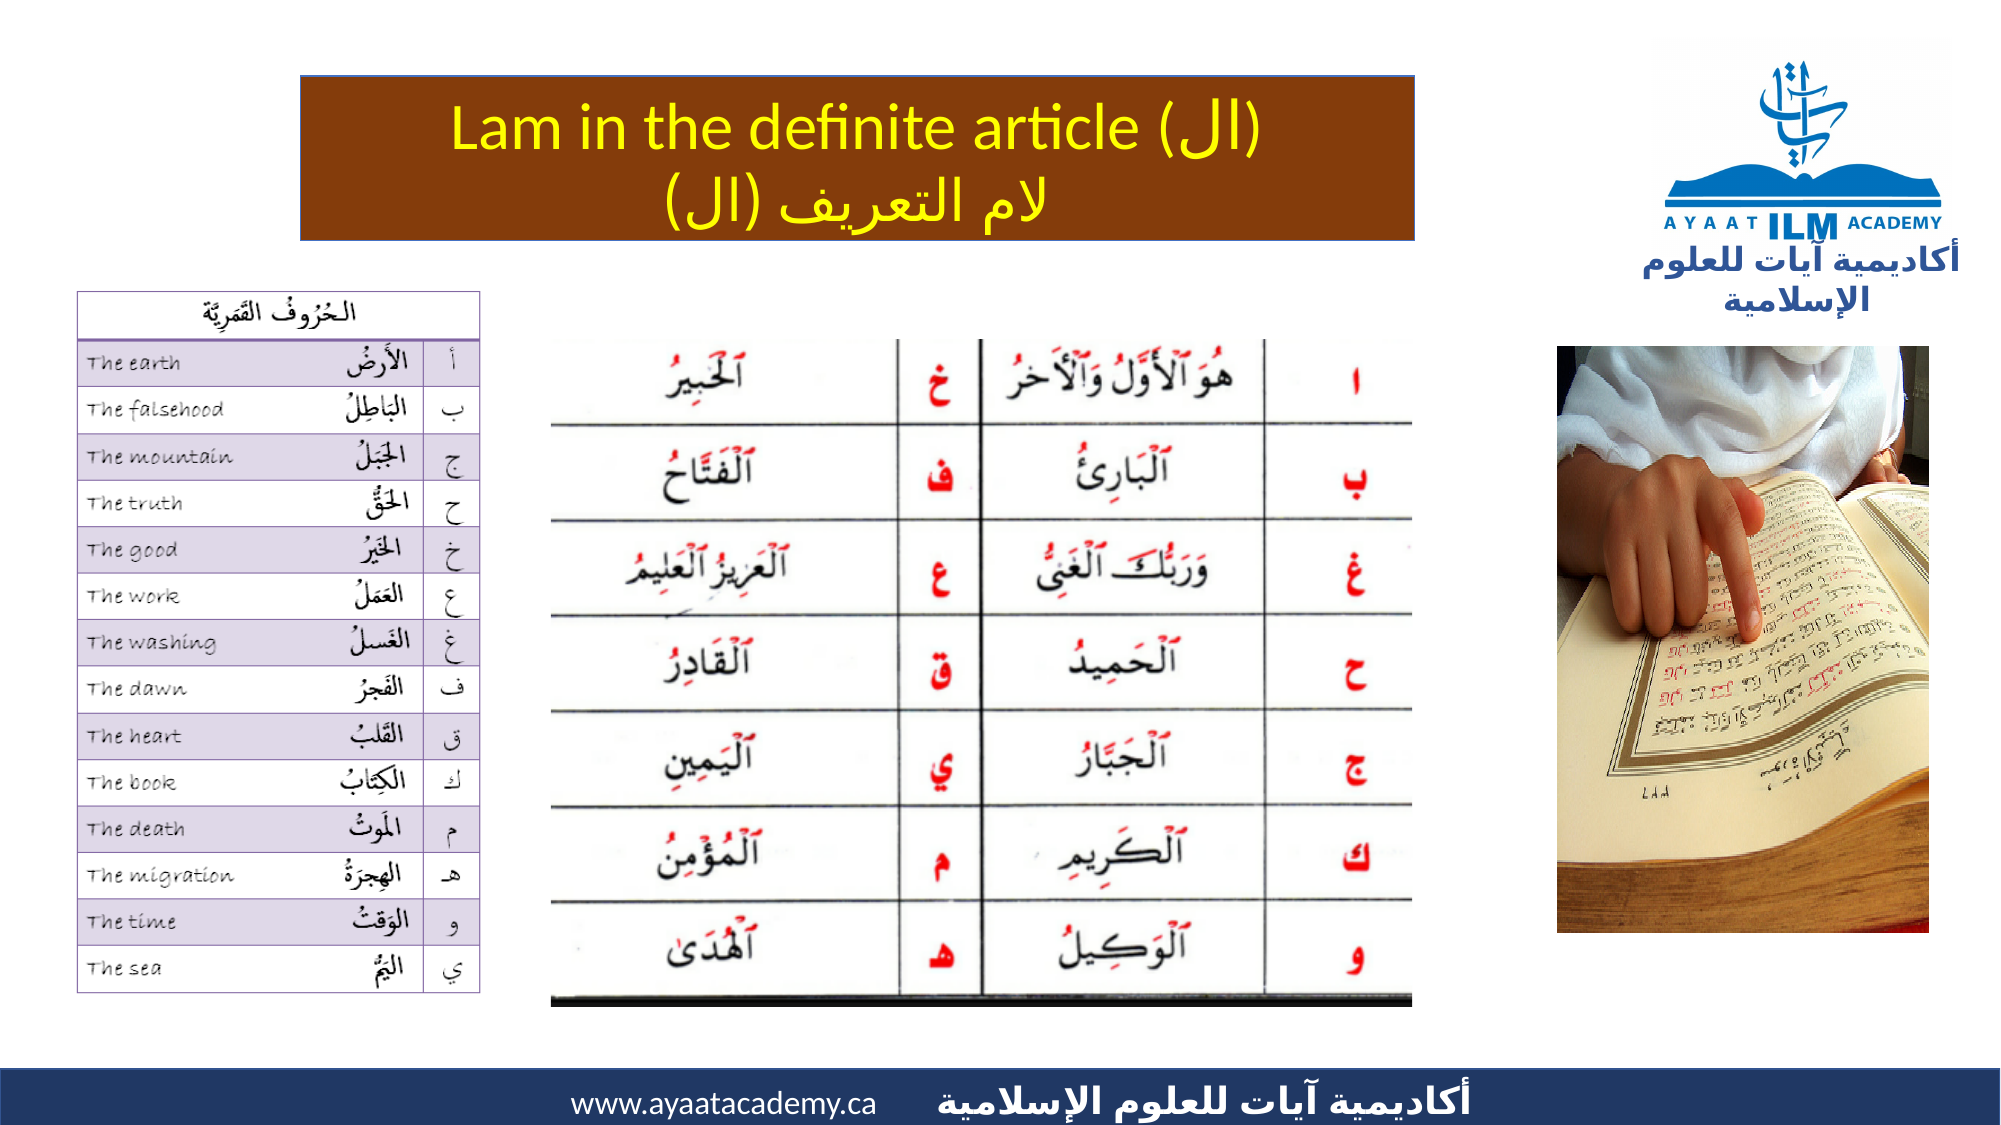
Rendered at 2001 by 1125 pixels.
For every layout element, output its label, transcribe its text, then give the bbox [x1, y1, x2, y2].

picture [1651, 37, 1952, 257]
picture [1557, 346, 1929, 933]
picture [550, 339, 1413, 1007]
text_box Lam in the definite article (ال) لام التعريف (ال) [300, 75, 1415, 241]
picture [60, 271, 504, 1008]
